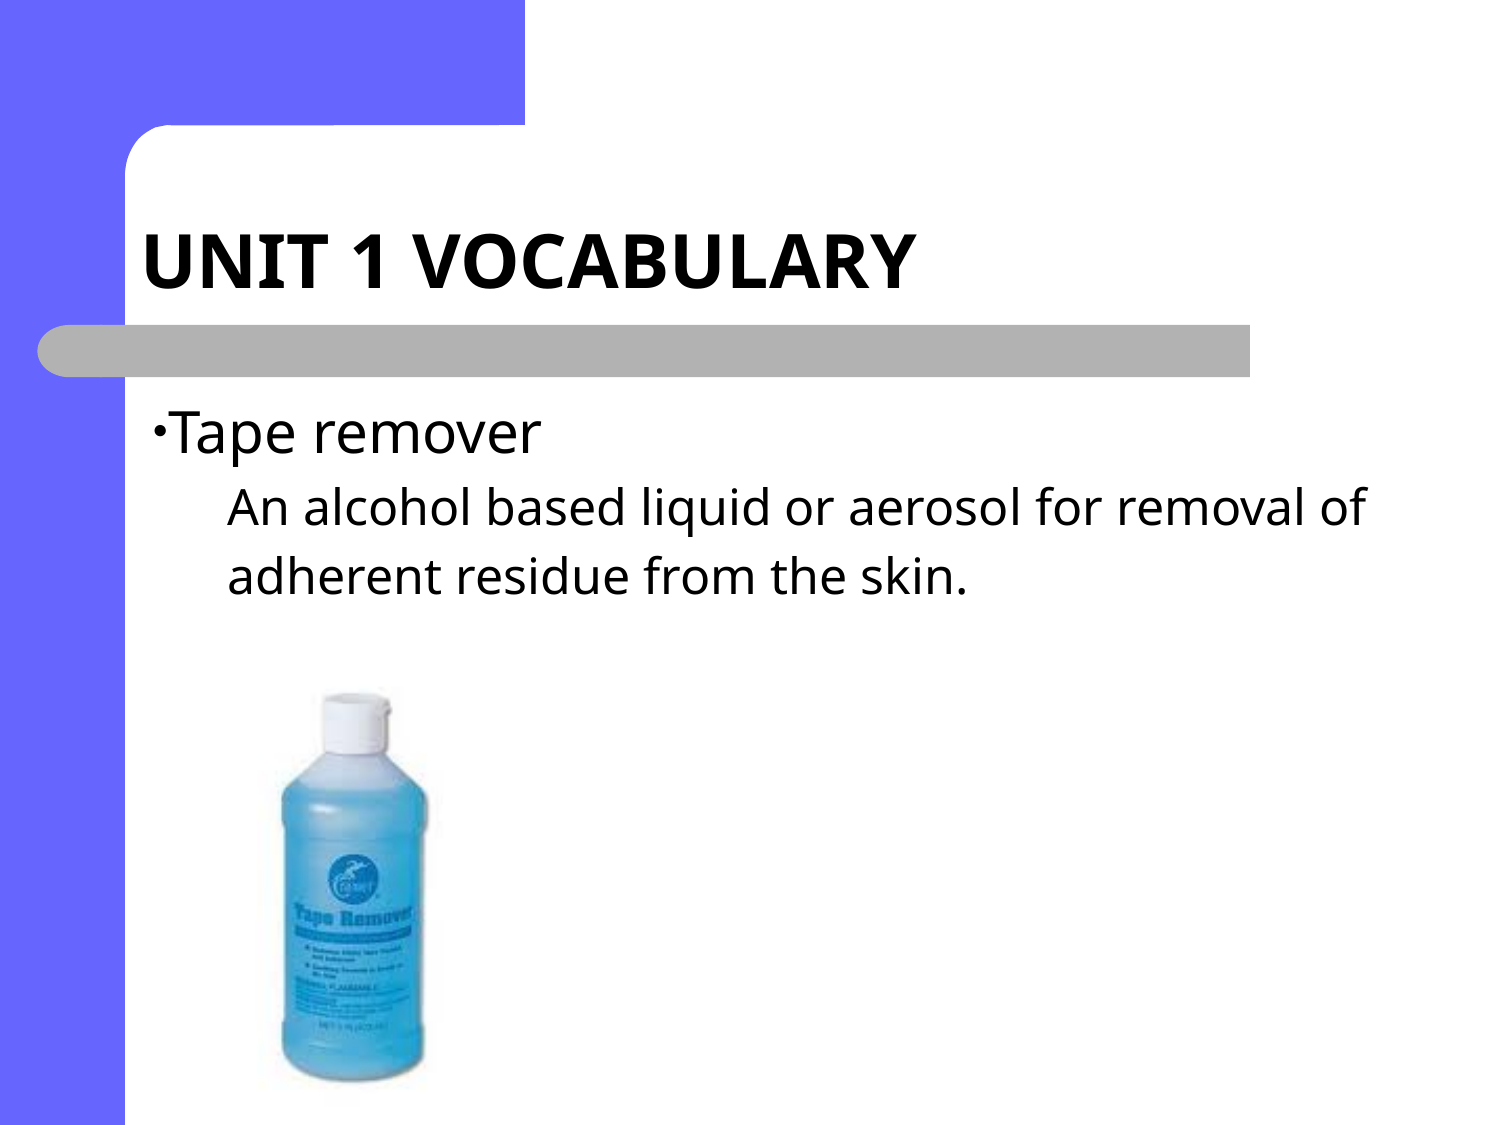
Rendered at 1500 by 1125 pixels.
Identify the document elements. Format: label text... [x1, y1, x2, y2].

title UNIT 1 VOCABULARY [125, 125, 1425, 313]
picture [124, 653, 596, 1125]
list Tape remover An alcohol based liquid or aerosol for removal of adherent residue from the skin. [137, 387, 1400, 999]
